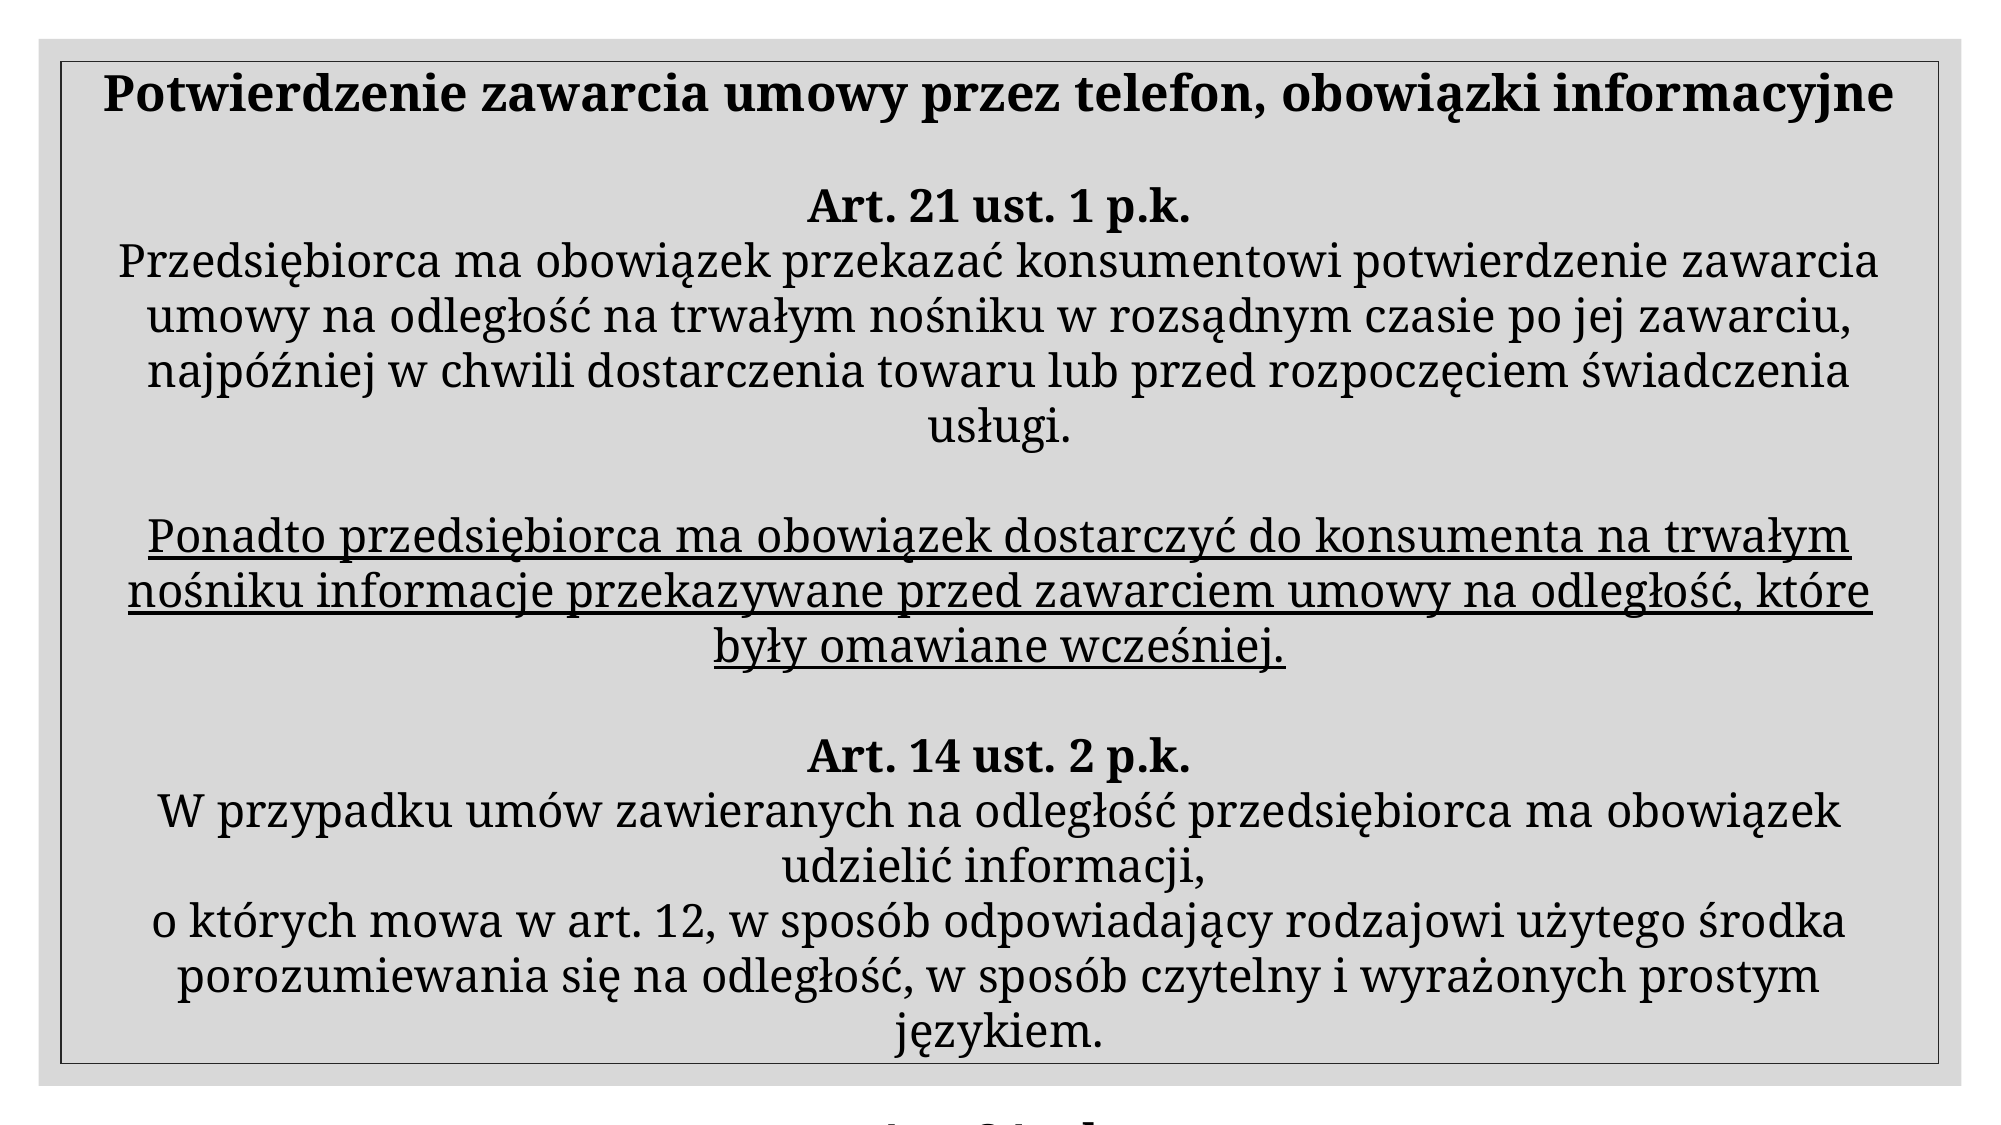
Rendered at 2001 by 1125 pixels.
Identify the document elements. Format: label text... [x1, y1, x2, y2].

text_box Potwierdzenie zawarcia umowy przez telefon, obowiązki informacyjne Art. 21 ust. 1 p.k. Przedsiębiorca ma obowiązek przekazać konsumentowi potwierdzenie zawarcia umowy na odległość na trwałym nośniku w rozsądnym czasie po jej zawarciu, najpóźniej w chwili dostarczenia towaru lub przed rozpoczęciem świadczenia usługi. Ponadto przedsiębiorca ma obowiązek dostarczyć do konsumenta na trwałym nośniku informacje przekazywane przed zawarciem umowy na odległość, które były omawiane wcześniej. Art. 14 ust. 2 p.k. W przypadku umów zawieranych na odległość przedsiębiorca ma obowiązek udzielić informacji, o których mowa w art. 12, w sposób odpowiadający rodzajowi użytego środka porozumiewania się na odległość, w sposób czytelny i wyrażonych prostym językiem. Art. 24 p.k. Ciężar dowodu spełnienia obowiązków informacyjnych określonych w art. 12 spoczywa na przedsiębiorcy. [83, 54, 1917, 1125]
